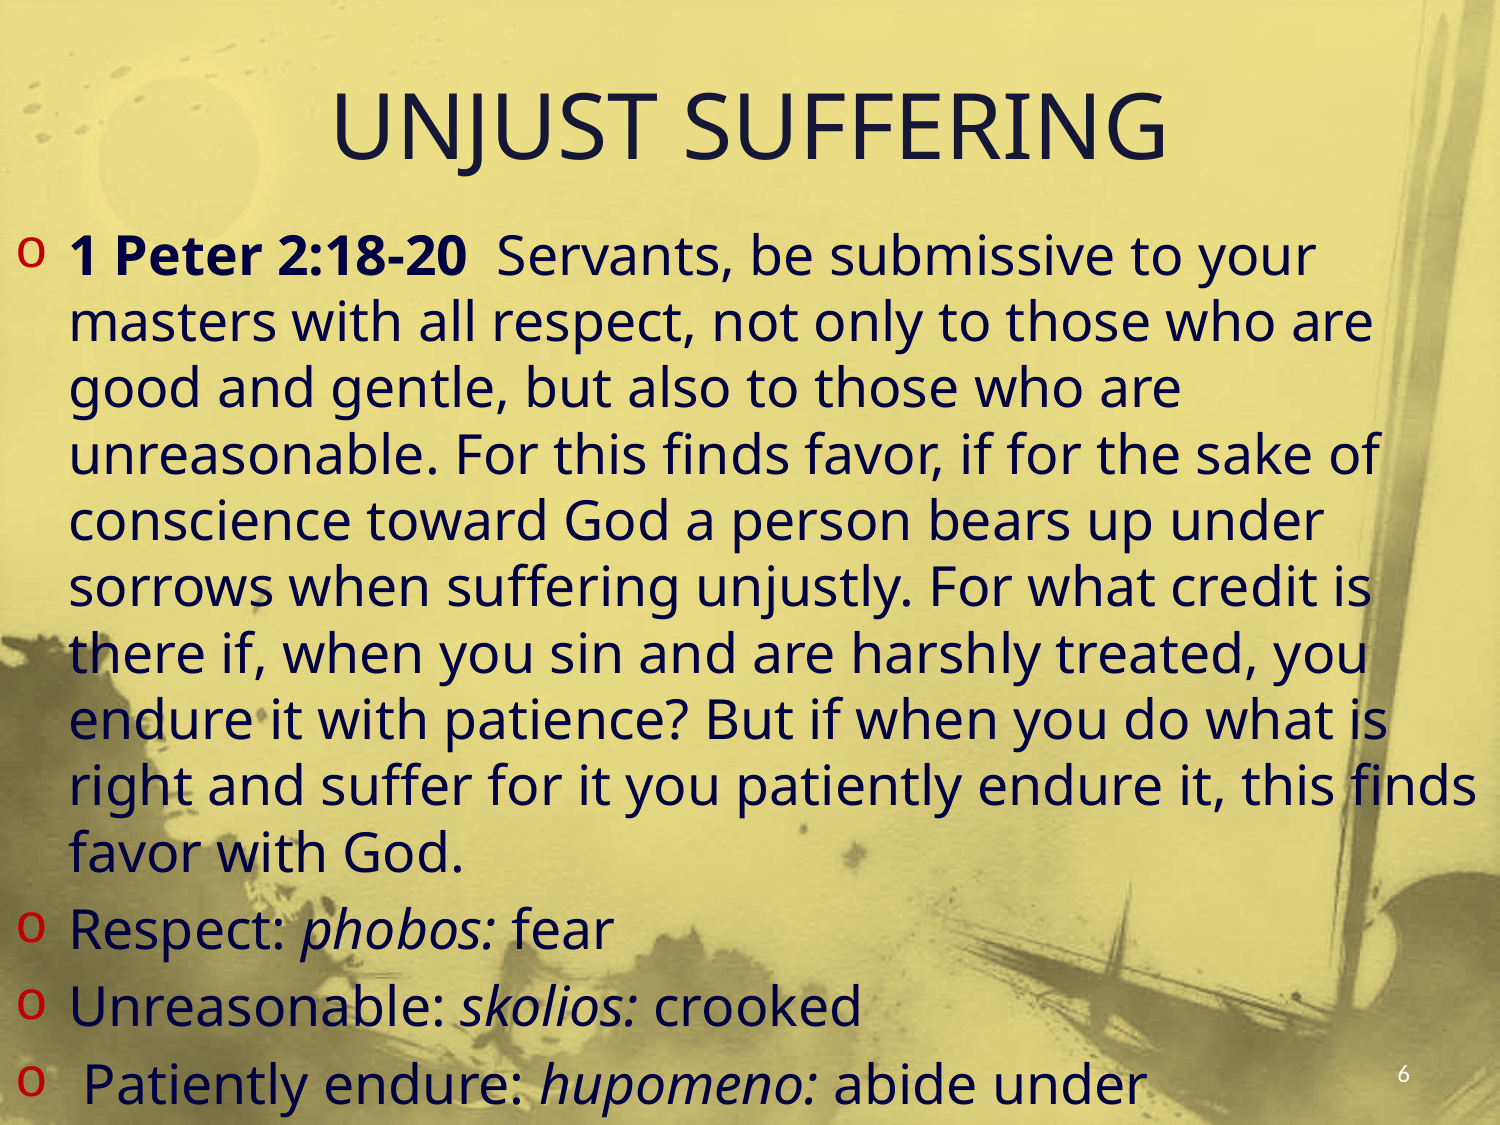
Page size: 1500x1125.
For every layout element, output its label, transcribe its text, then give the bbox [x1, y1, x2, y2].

list 1 Peter 2:18-20 Servants, be submissive to your masters with all respect, not only to those who are good and gentle, but also to those who are unreasonable. For this finds favor, if for the sake of conscience toward God a person bears up under sorrows when suffering unjustly. For what credit is there if, when you sin and are harshly treated, you endure it with patience? But if when you do what is right and suffer for it you patiently endure it, this finds favor with God. Respect: phobos: fear Unreasonable: skolios: crooked Patiently endure: hupomeno: abide under [0, 212, 1500, 1125]
slide_number 6 [1074, 1042, 1425, 1103]
title UNJUST SUFFERING [0, 45, 1500, 200]
